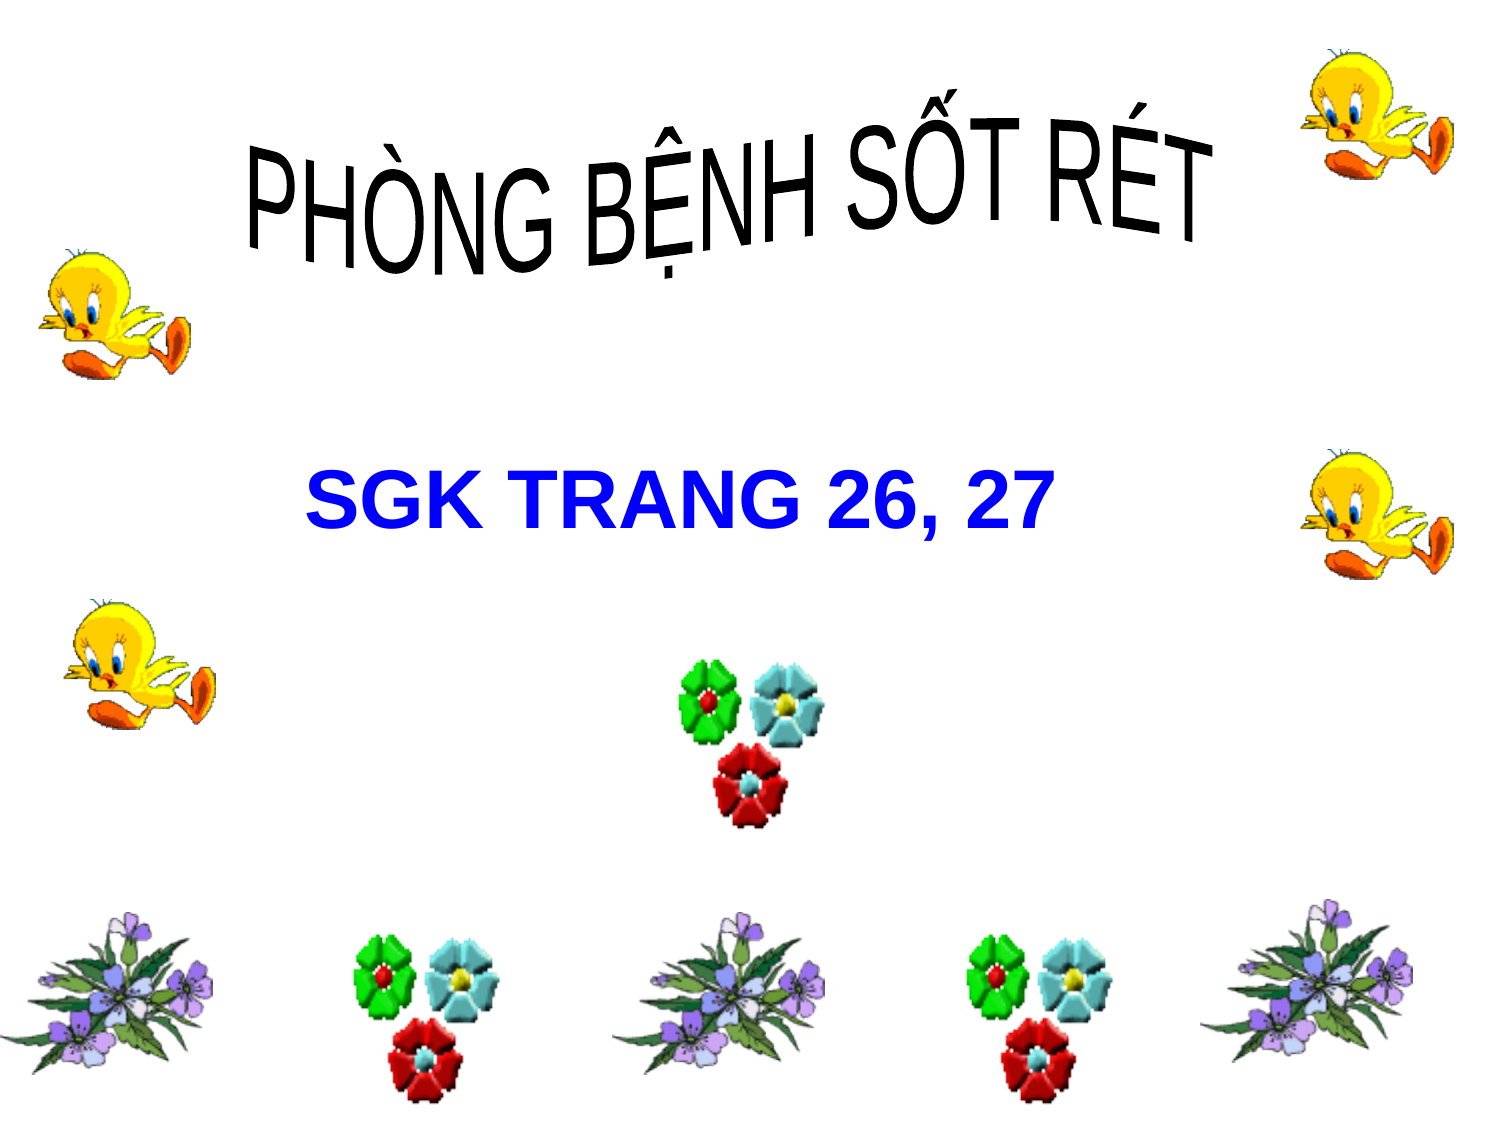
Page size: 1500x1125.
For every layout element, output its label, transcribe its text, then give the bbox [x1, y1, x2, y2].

picture [1299, 449, 1454, 580]
picture [337, 912, 513, 1125]
picture [0, 912, 213, 1076]
picture [62, 599, 216, 730]
picture [1199, 899, 1413, 1063]
picture [37, 249, 191, 380]
picture [612, 912, 826, 1076]
picture [949, 912, 1126, 1125]
text_box SGK TRANG 26, 27 [224, 437, 1138, 553]
picture [1299, 49, 1454, 180]
picture [662, 637, 838, 851]
